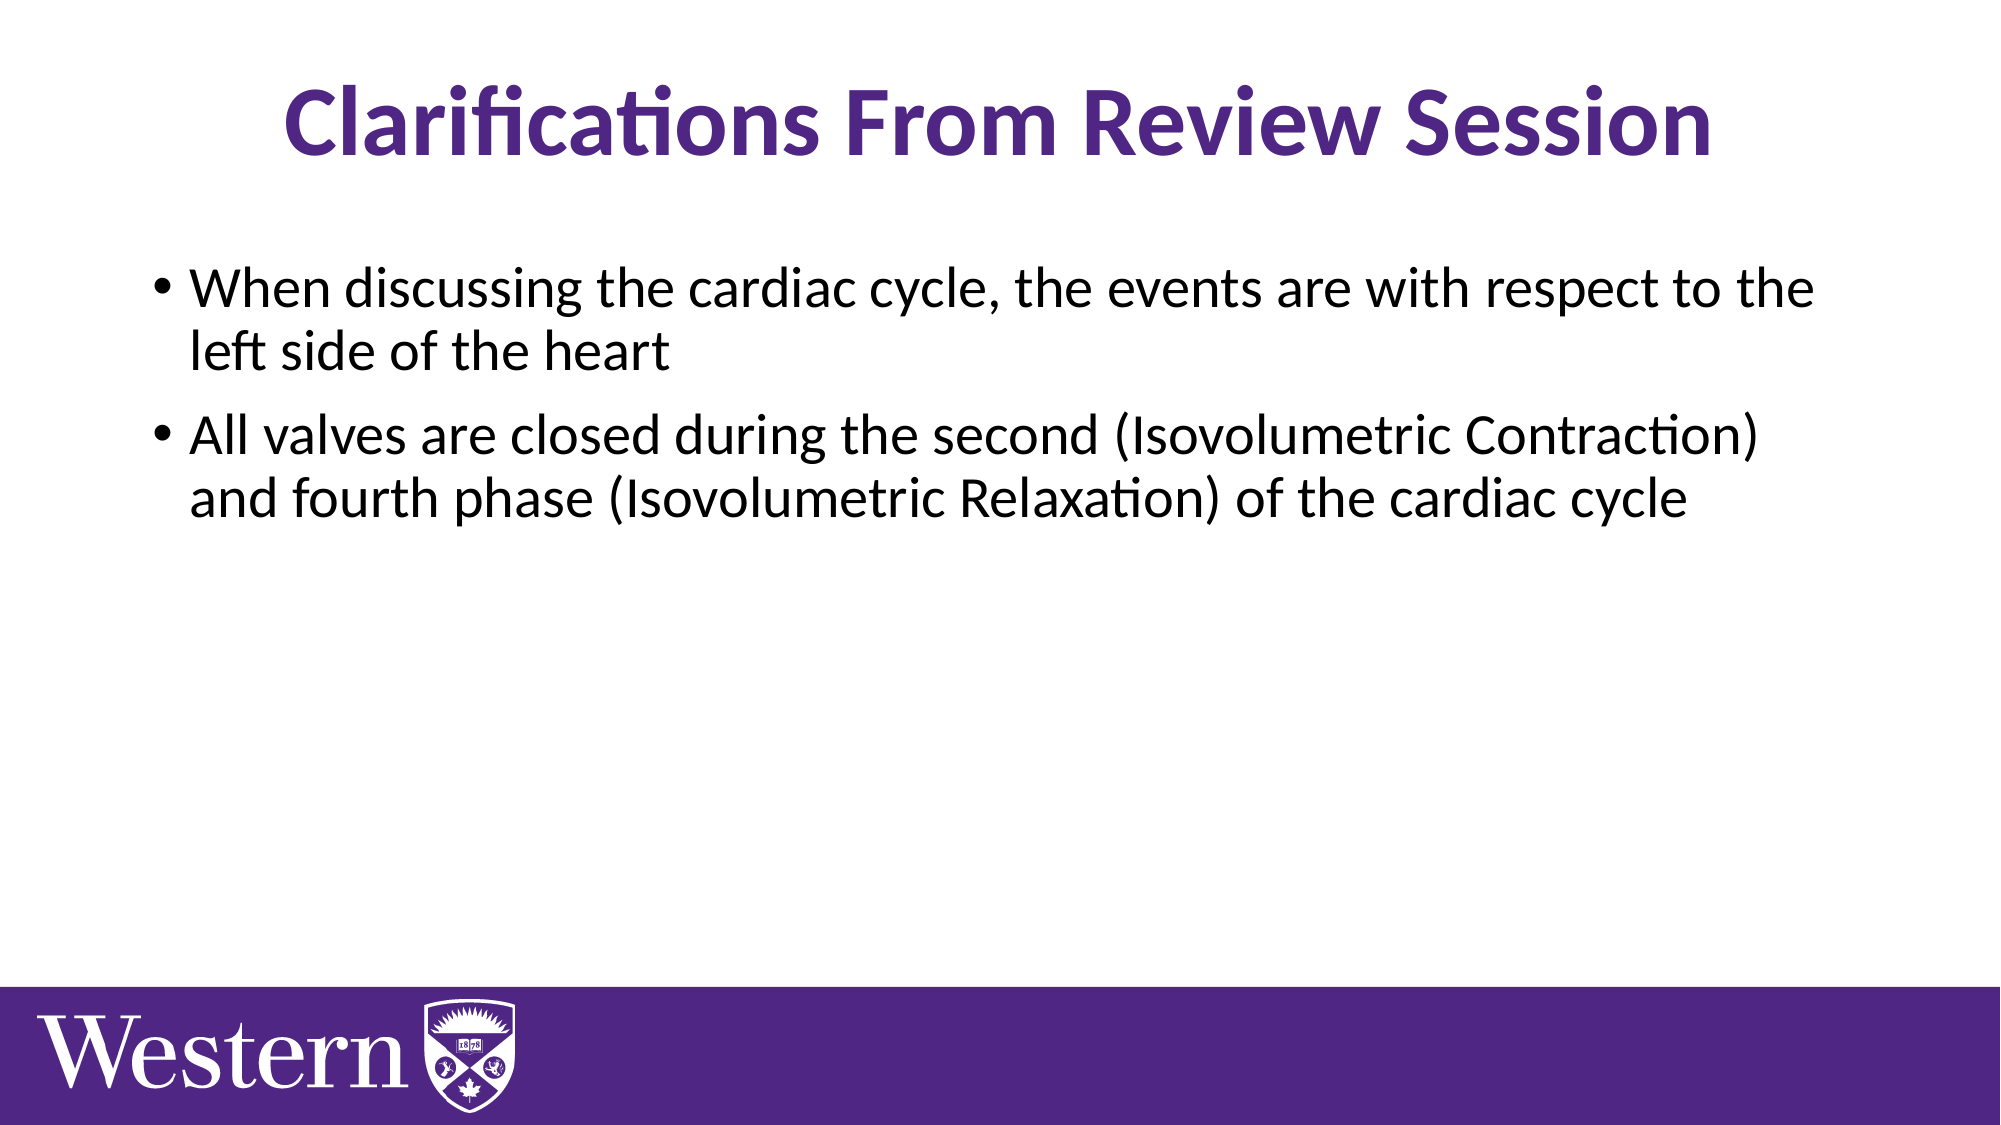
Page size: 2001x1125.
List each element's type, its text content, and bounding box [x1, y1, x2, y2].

list When discussing the cardiac cycle, the events are with respect to the left side of the heart All valves are closed during the second (Isovolumetric Contraction) and fourth phase (Isovolumetric Relaxation) of the cardiac cycle [137, 249, 1863, 975]
picture [37, 999, 515, 1113]
text_box [0, 986, 2000, 1125]
title Clarifications From Review Session​ [137, 32, 1863, 213]
